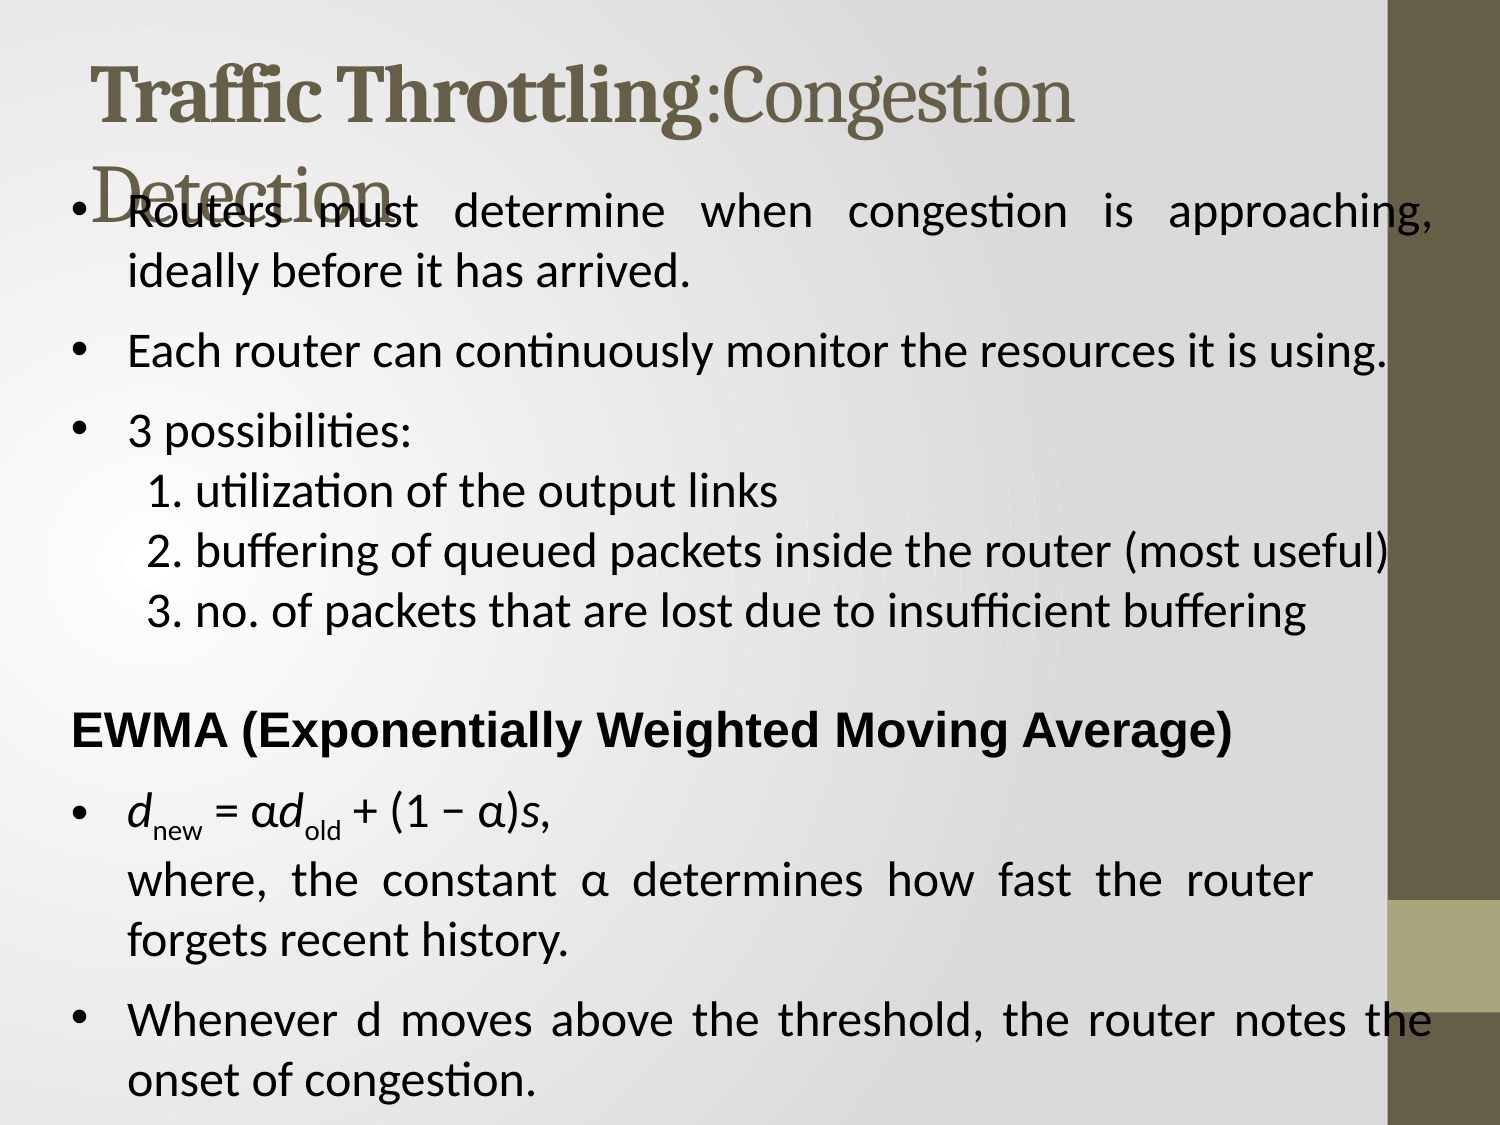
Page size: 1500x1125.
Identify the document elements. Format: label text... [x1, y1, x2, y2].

text_box Routers must determine when congestion is approaching, ideally before it has arrived. Each router can continuously monitor the resources it is using. 3 possibilities: 1. utilization of the output links 2. buffering of queued packets inside the router (most useful) 3. no. of packets that are lost due to insufficient buffering EWMA (Exponentially Weighted Moving Average) dnew = αdold + (1 − α)s, where, the constant α determines how fast the router forgets recent history. Whenever d moves above the threshold, the router notes the onset of congestion. [55, 170, 1449, 1114]
title Traffic Throttling:Congestion Detection [75, 45, 1325, 170]
